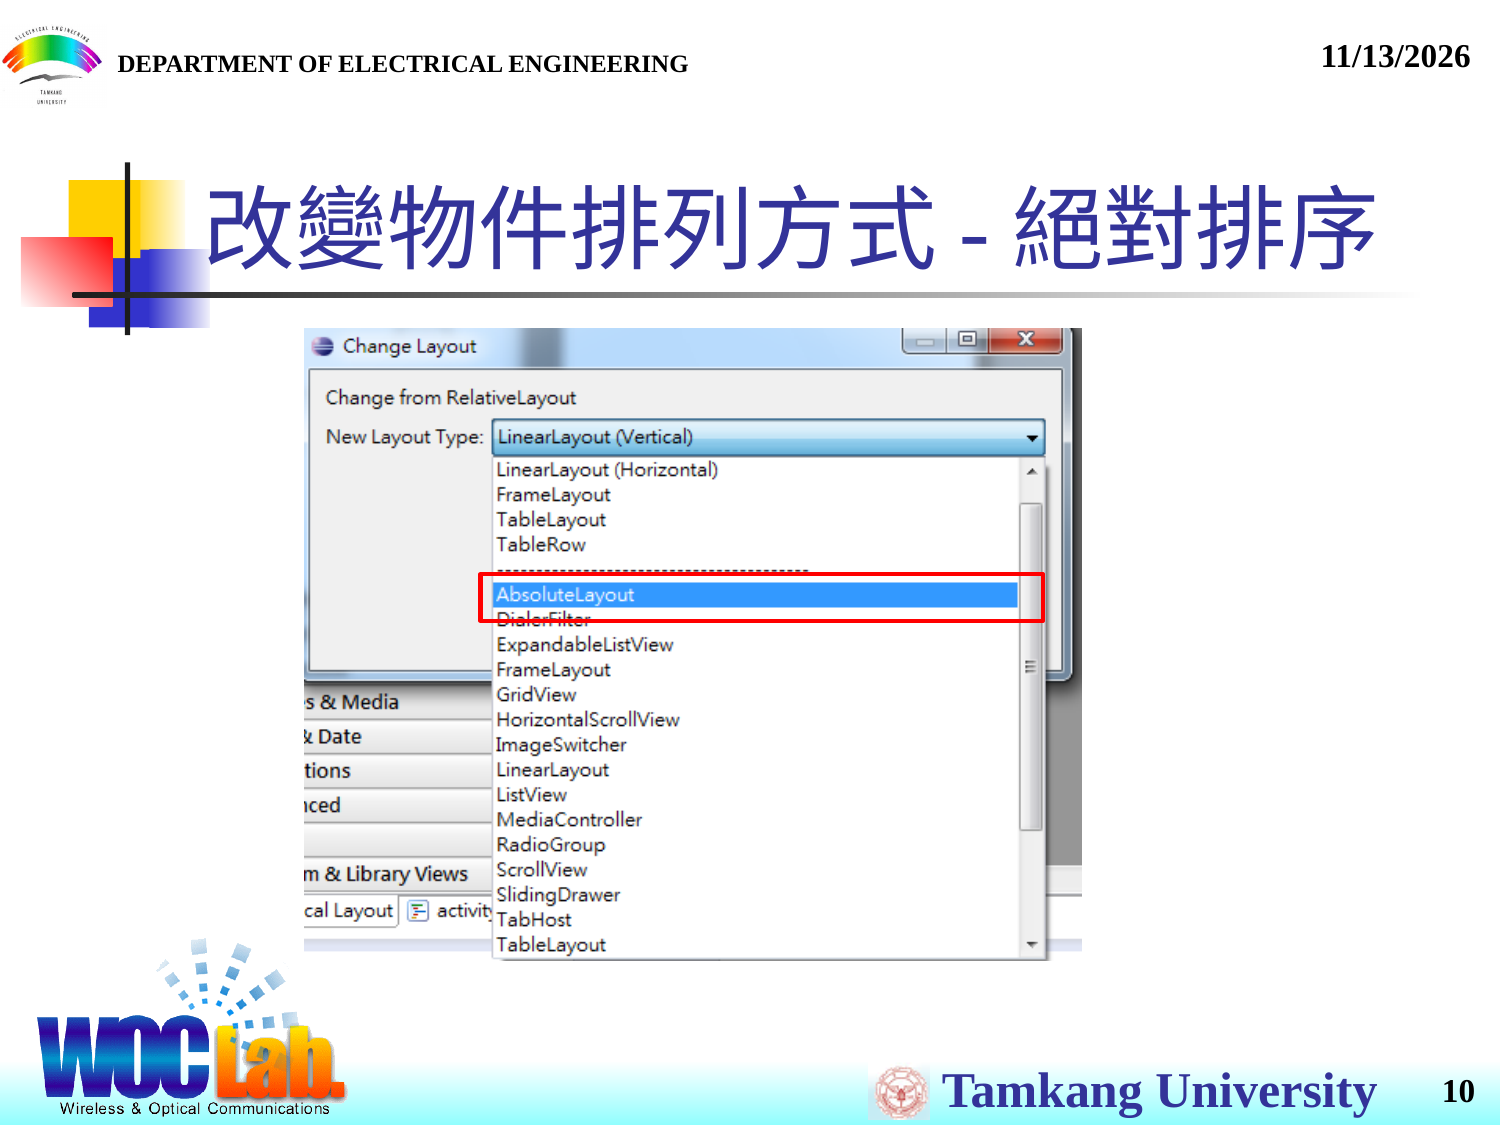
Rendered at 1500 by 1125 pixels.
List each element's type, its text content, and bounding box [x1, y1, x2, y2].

picture [868, 1058, 930, 1120]
picture [37, 327, 1082, 1117]
title 改變物件排列方式-絕對排序 [188, 101, 1468, 289]
picture [0, 24, 107, 108]
